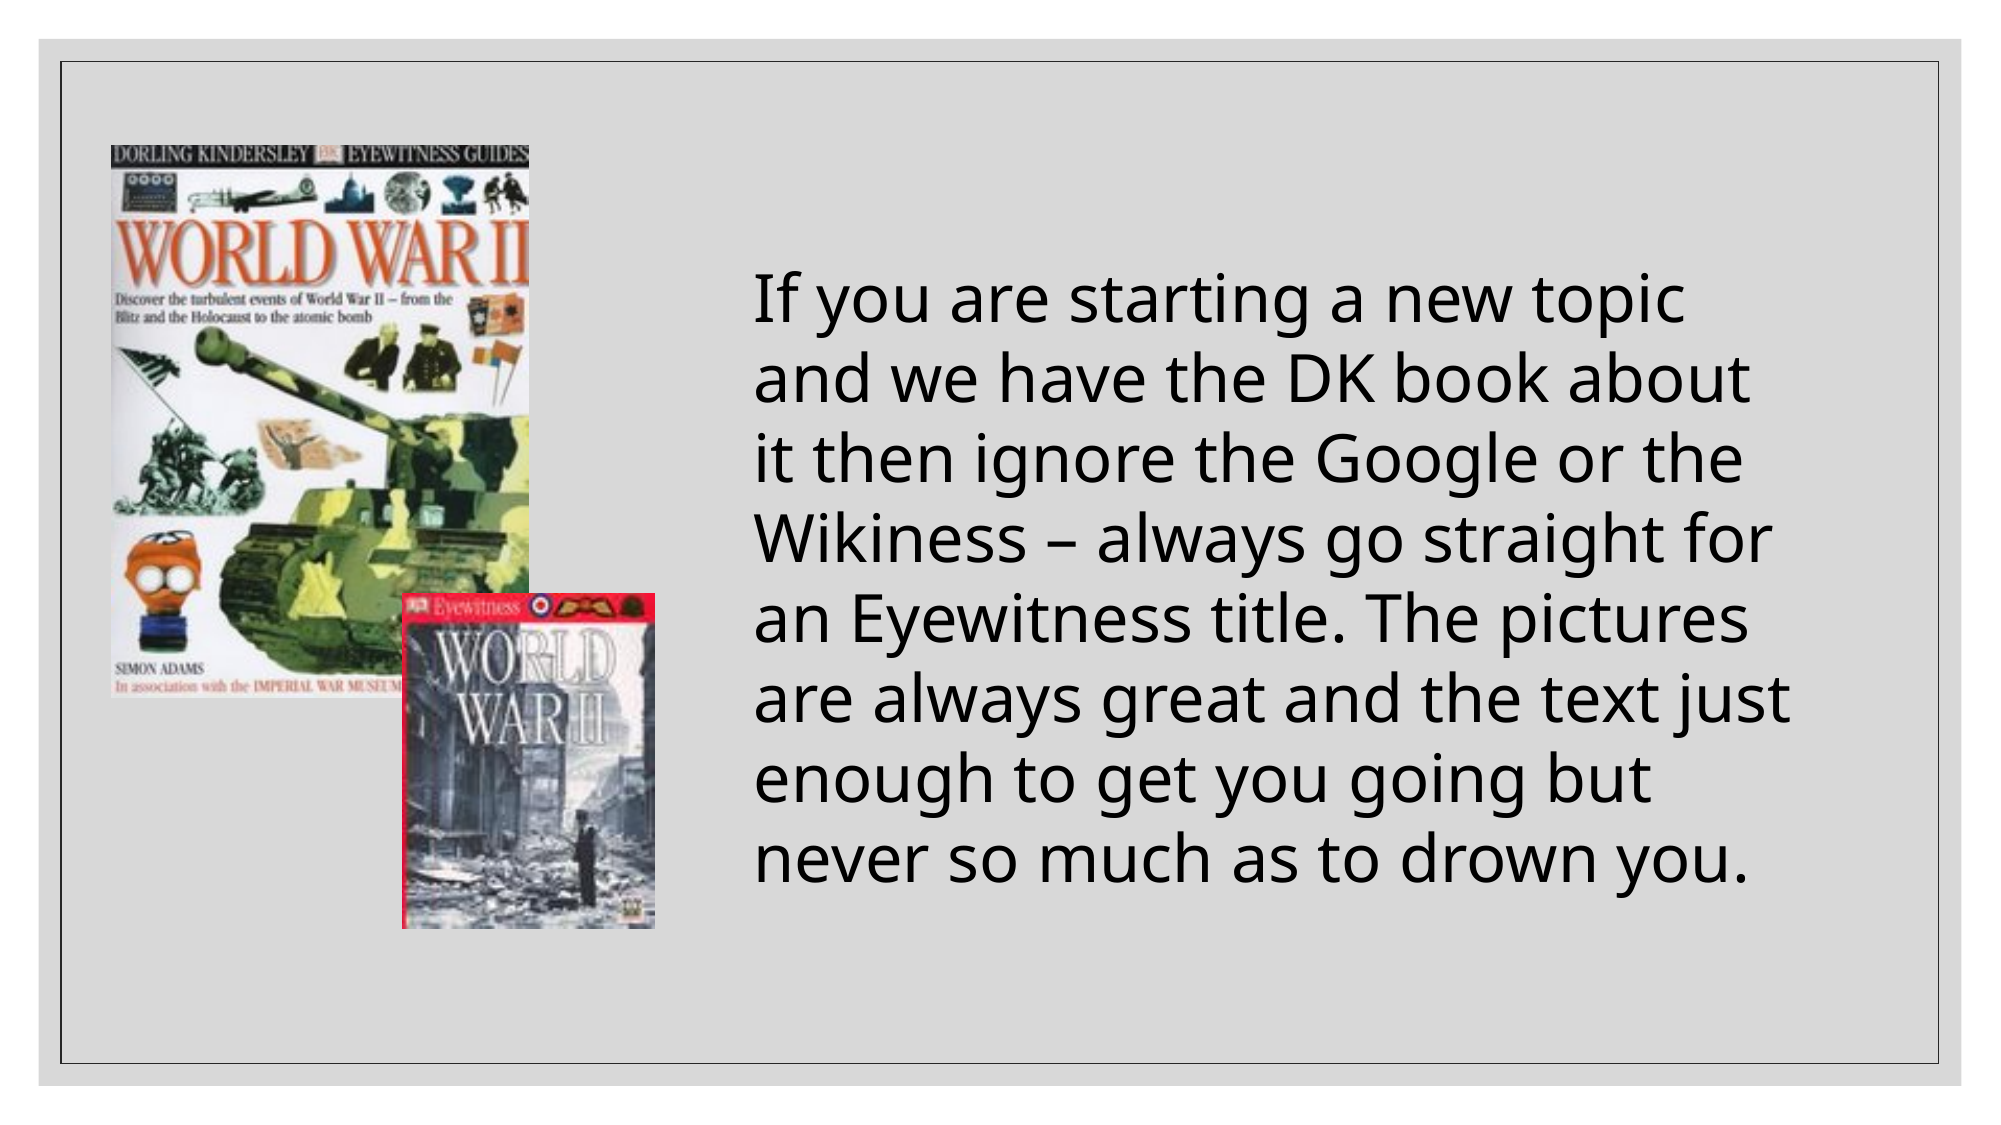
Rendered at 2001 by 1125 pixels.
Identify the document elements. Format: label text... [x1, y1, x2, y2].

picture [111, 145, 655, 929]
text_box If you are starting a new topic and we have the DK book about it then ignore the Google or the Wikiness – always go straight for an Eyewitness title. The pictures are always great and the text just enough to get you going but never so much as to drown you. [739, 248, 1813, 903]
